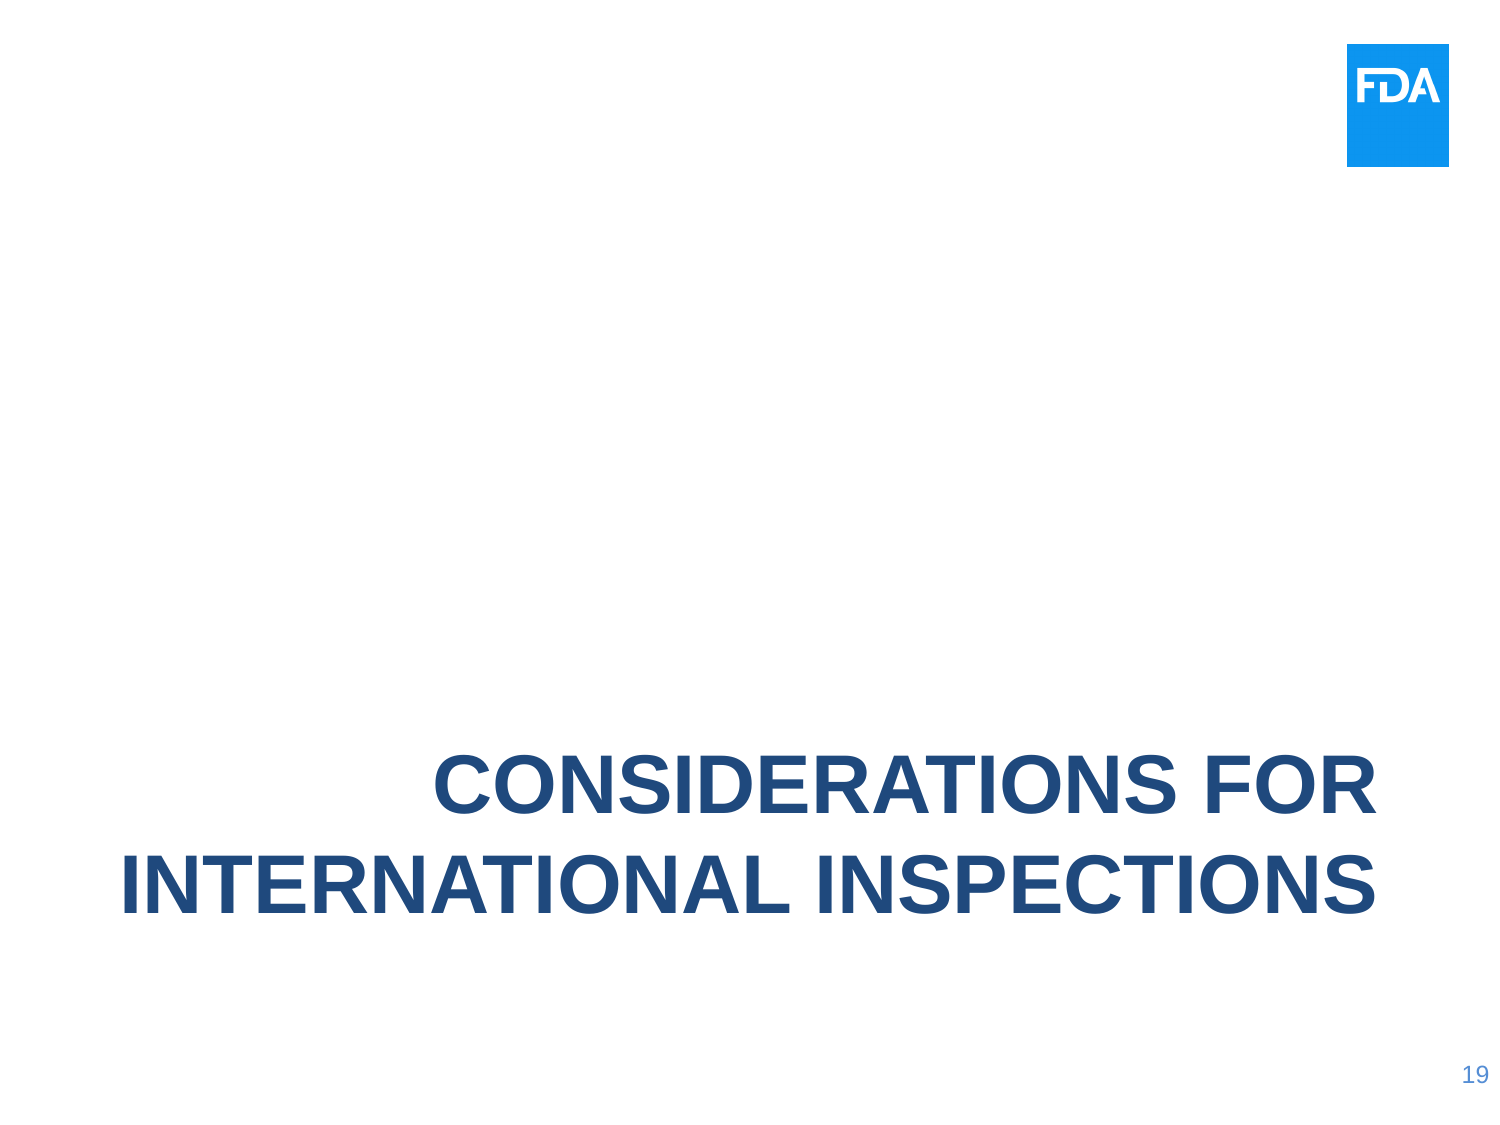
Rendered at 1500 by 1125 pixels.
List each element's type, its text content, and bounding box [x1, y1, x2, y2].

title Considerations for International Inspections [32, 722, 1394, 947]
picture [1347, 44, 1449, 167]
